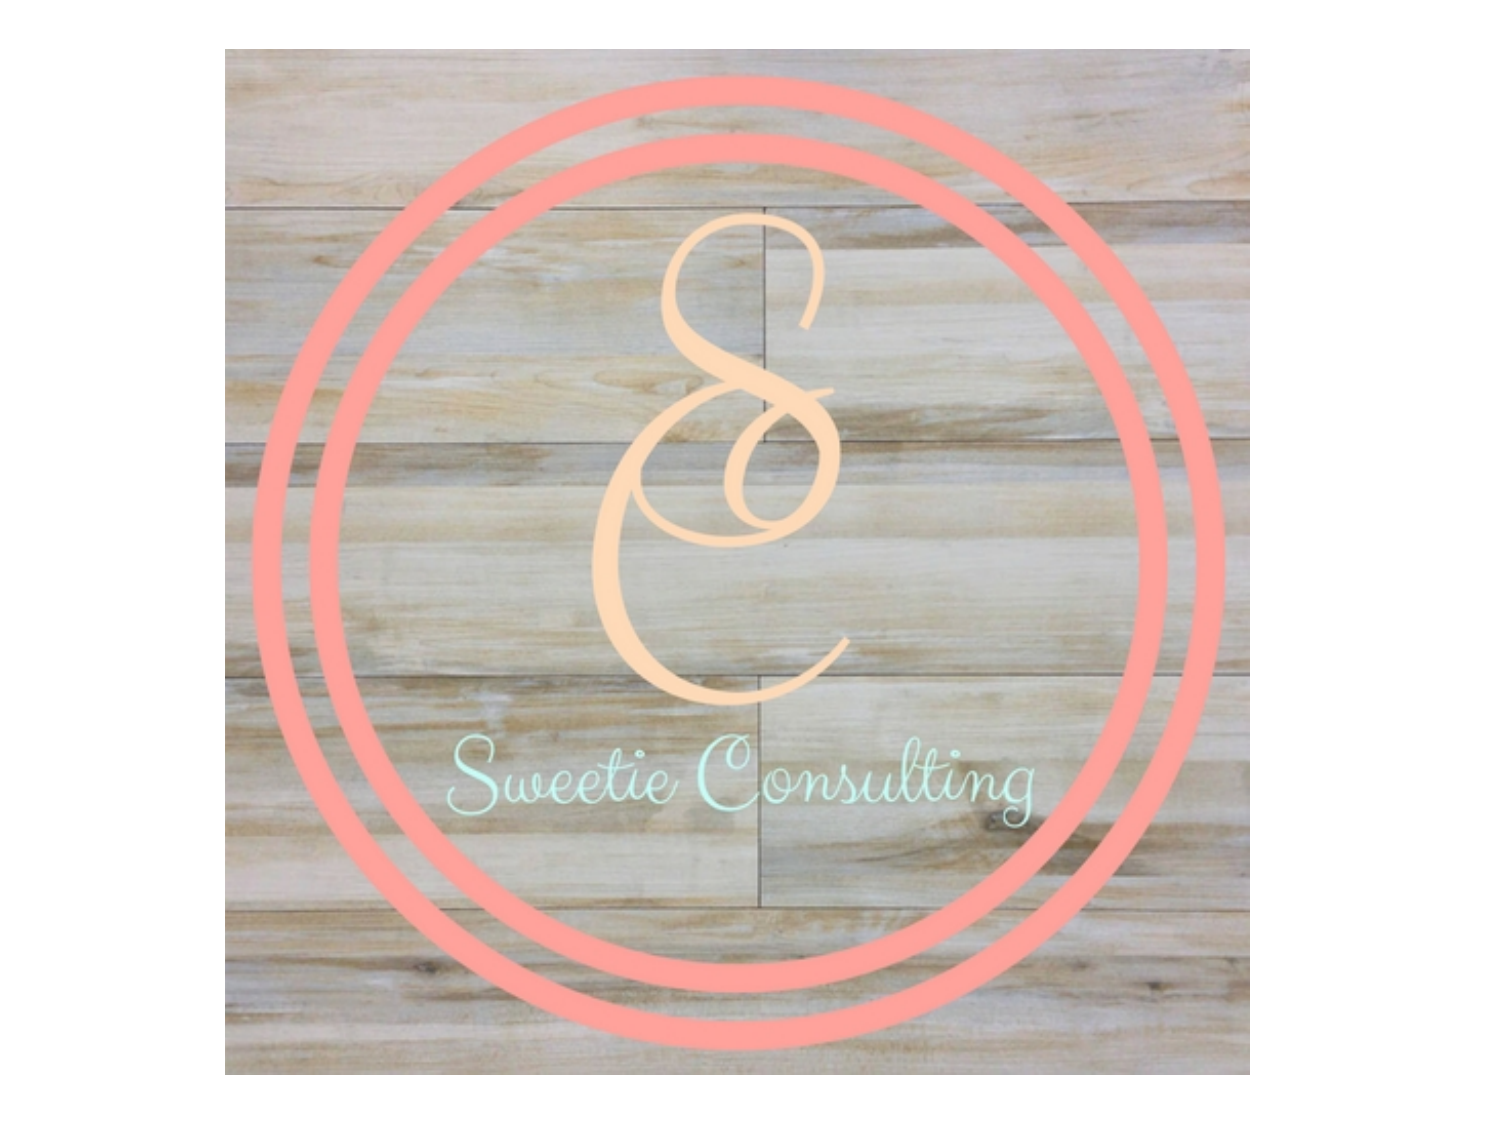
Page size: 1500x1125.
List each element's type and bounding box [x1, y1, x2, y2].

picture [224, 49, 1251, 1076]
